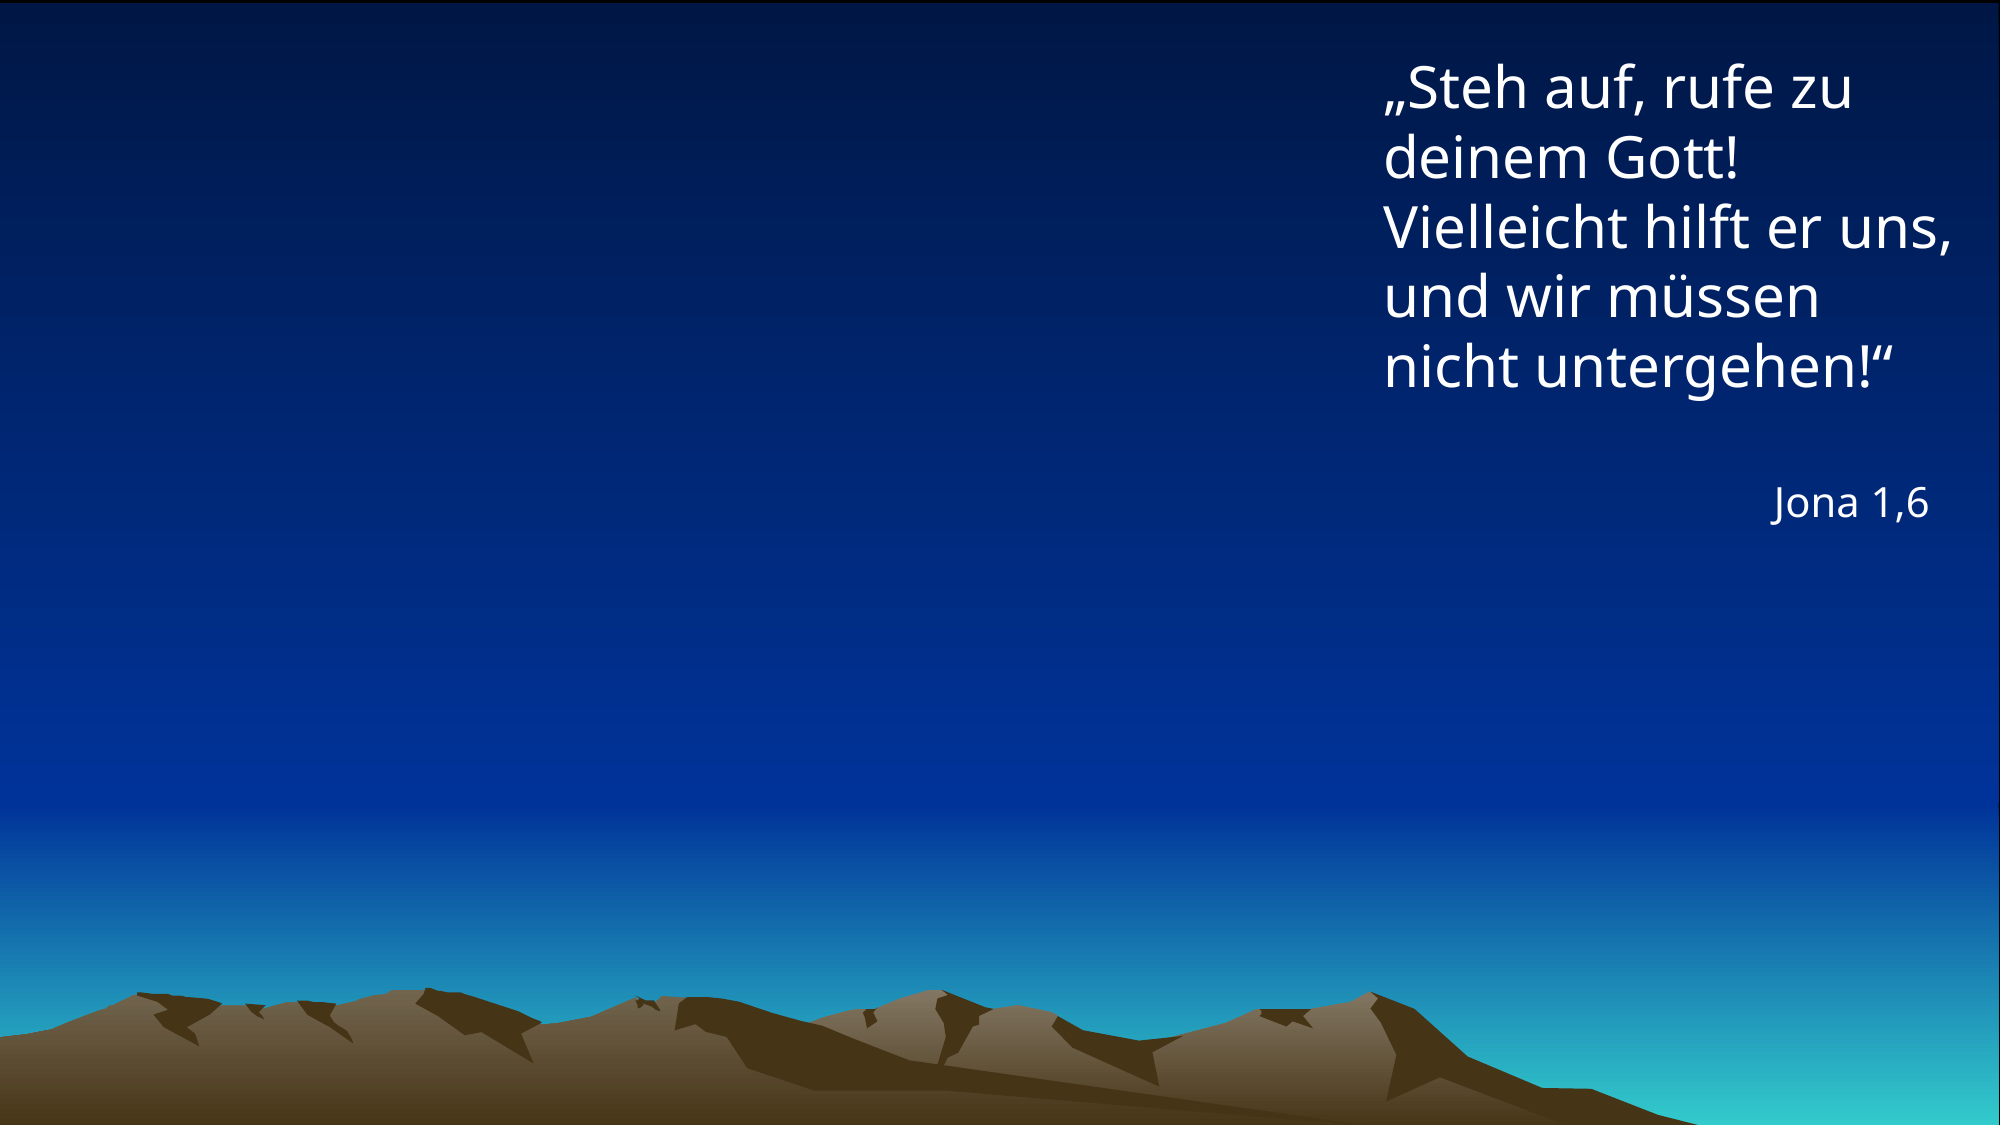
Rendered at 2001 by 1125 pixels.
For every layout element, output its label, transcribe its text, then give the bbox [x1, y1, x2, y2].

title „Steh auf, rufe zu deinem Gott! Vielleicht hilft er uns, und wir müssen nicht untergehen!“ [1368, 42, 1971, 408]
subtitle Jona 1,6 [1259, 468, 1945, 1125]
